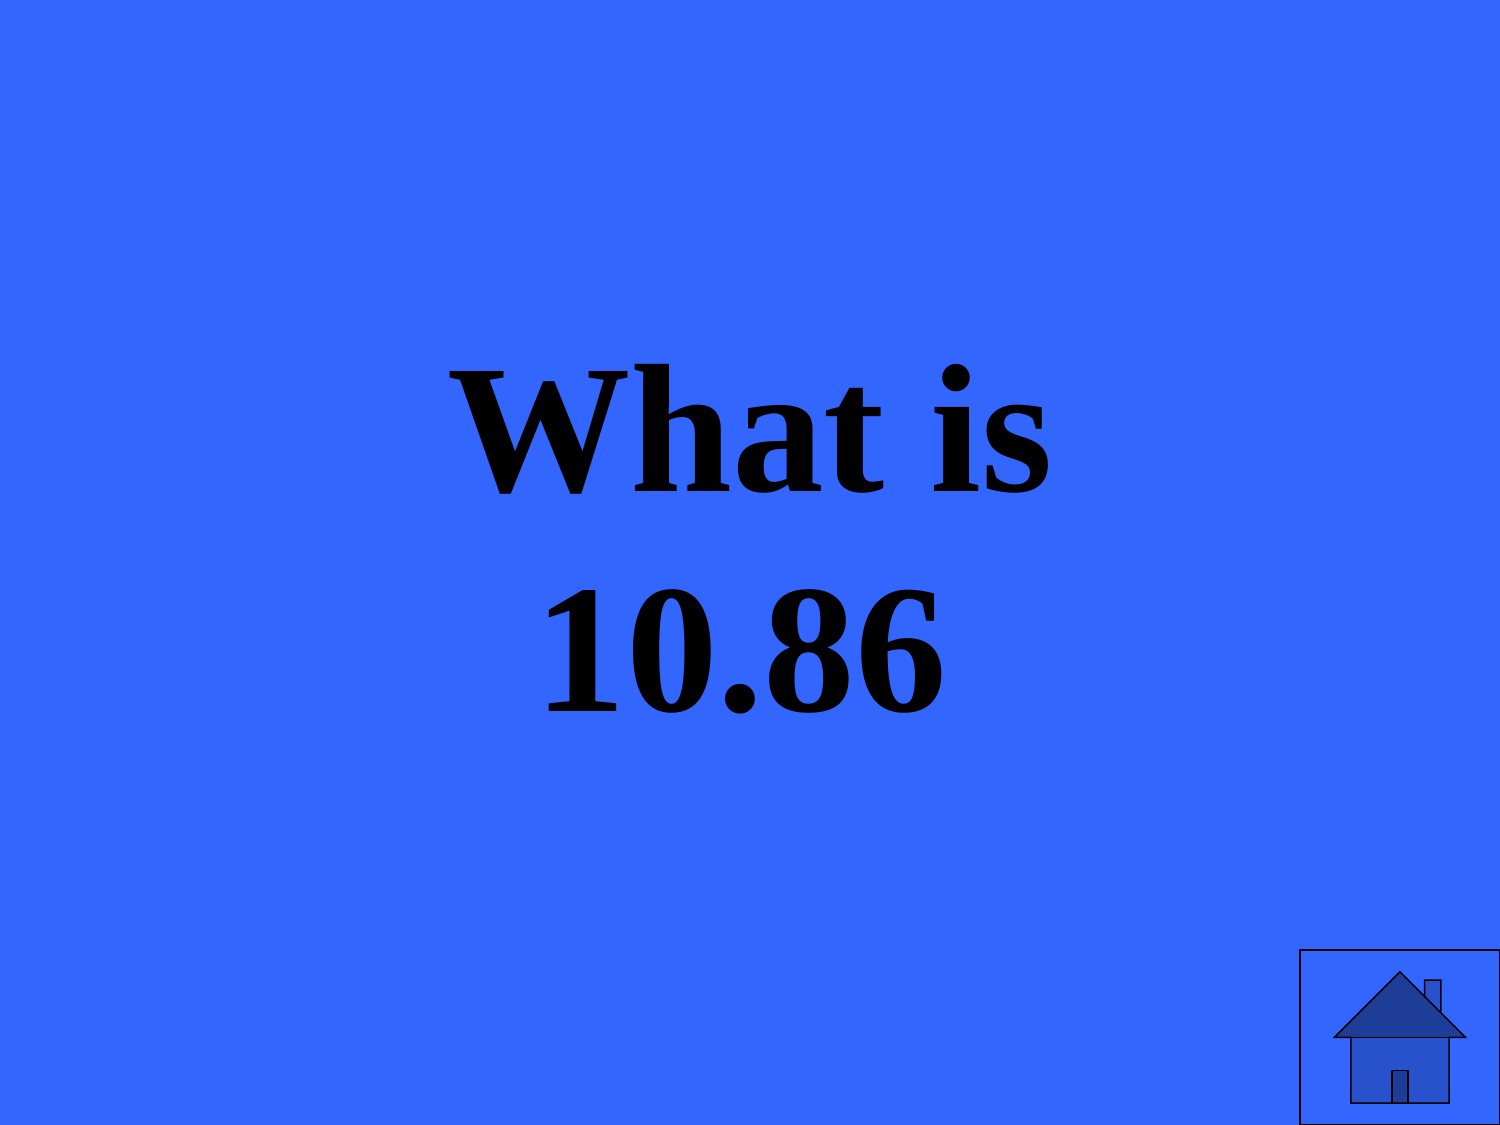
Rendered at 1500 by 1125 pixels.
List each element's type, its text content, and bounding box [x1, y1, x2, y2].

text_box [1149, 899, 1500, 1125]
text_box What is 10.86 [237, 300, 1263, 846]
text_box [1299, 950, 1500, 1125]
